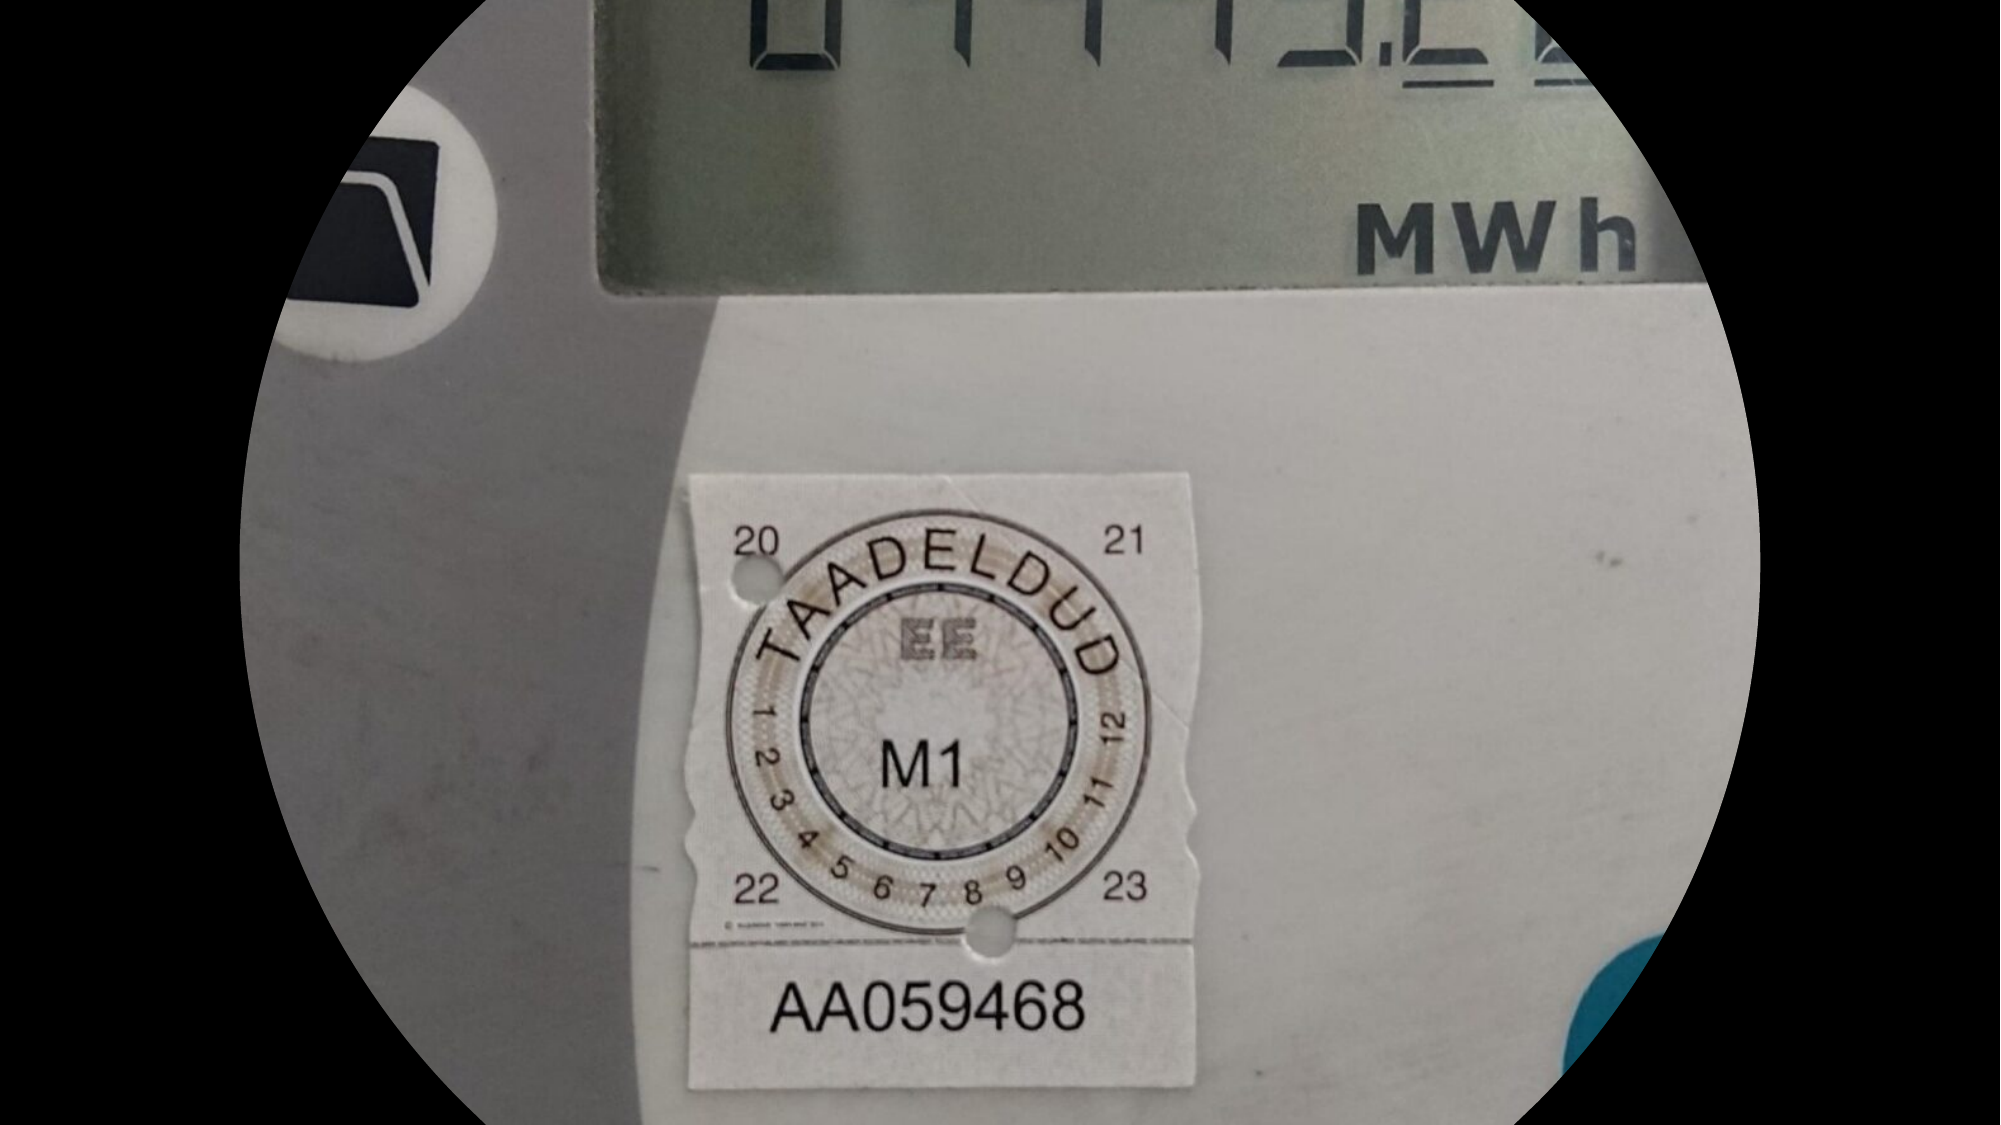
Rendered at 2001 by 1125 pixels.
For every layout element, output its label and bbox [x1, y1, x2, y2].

picture [239, 0, 1761, 1125]
